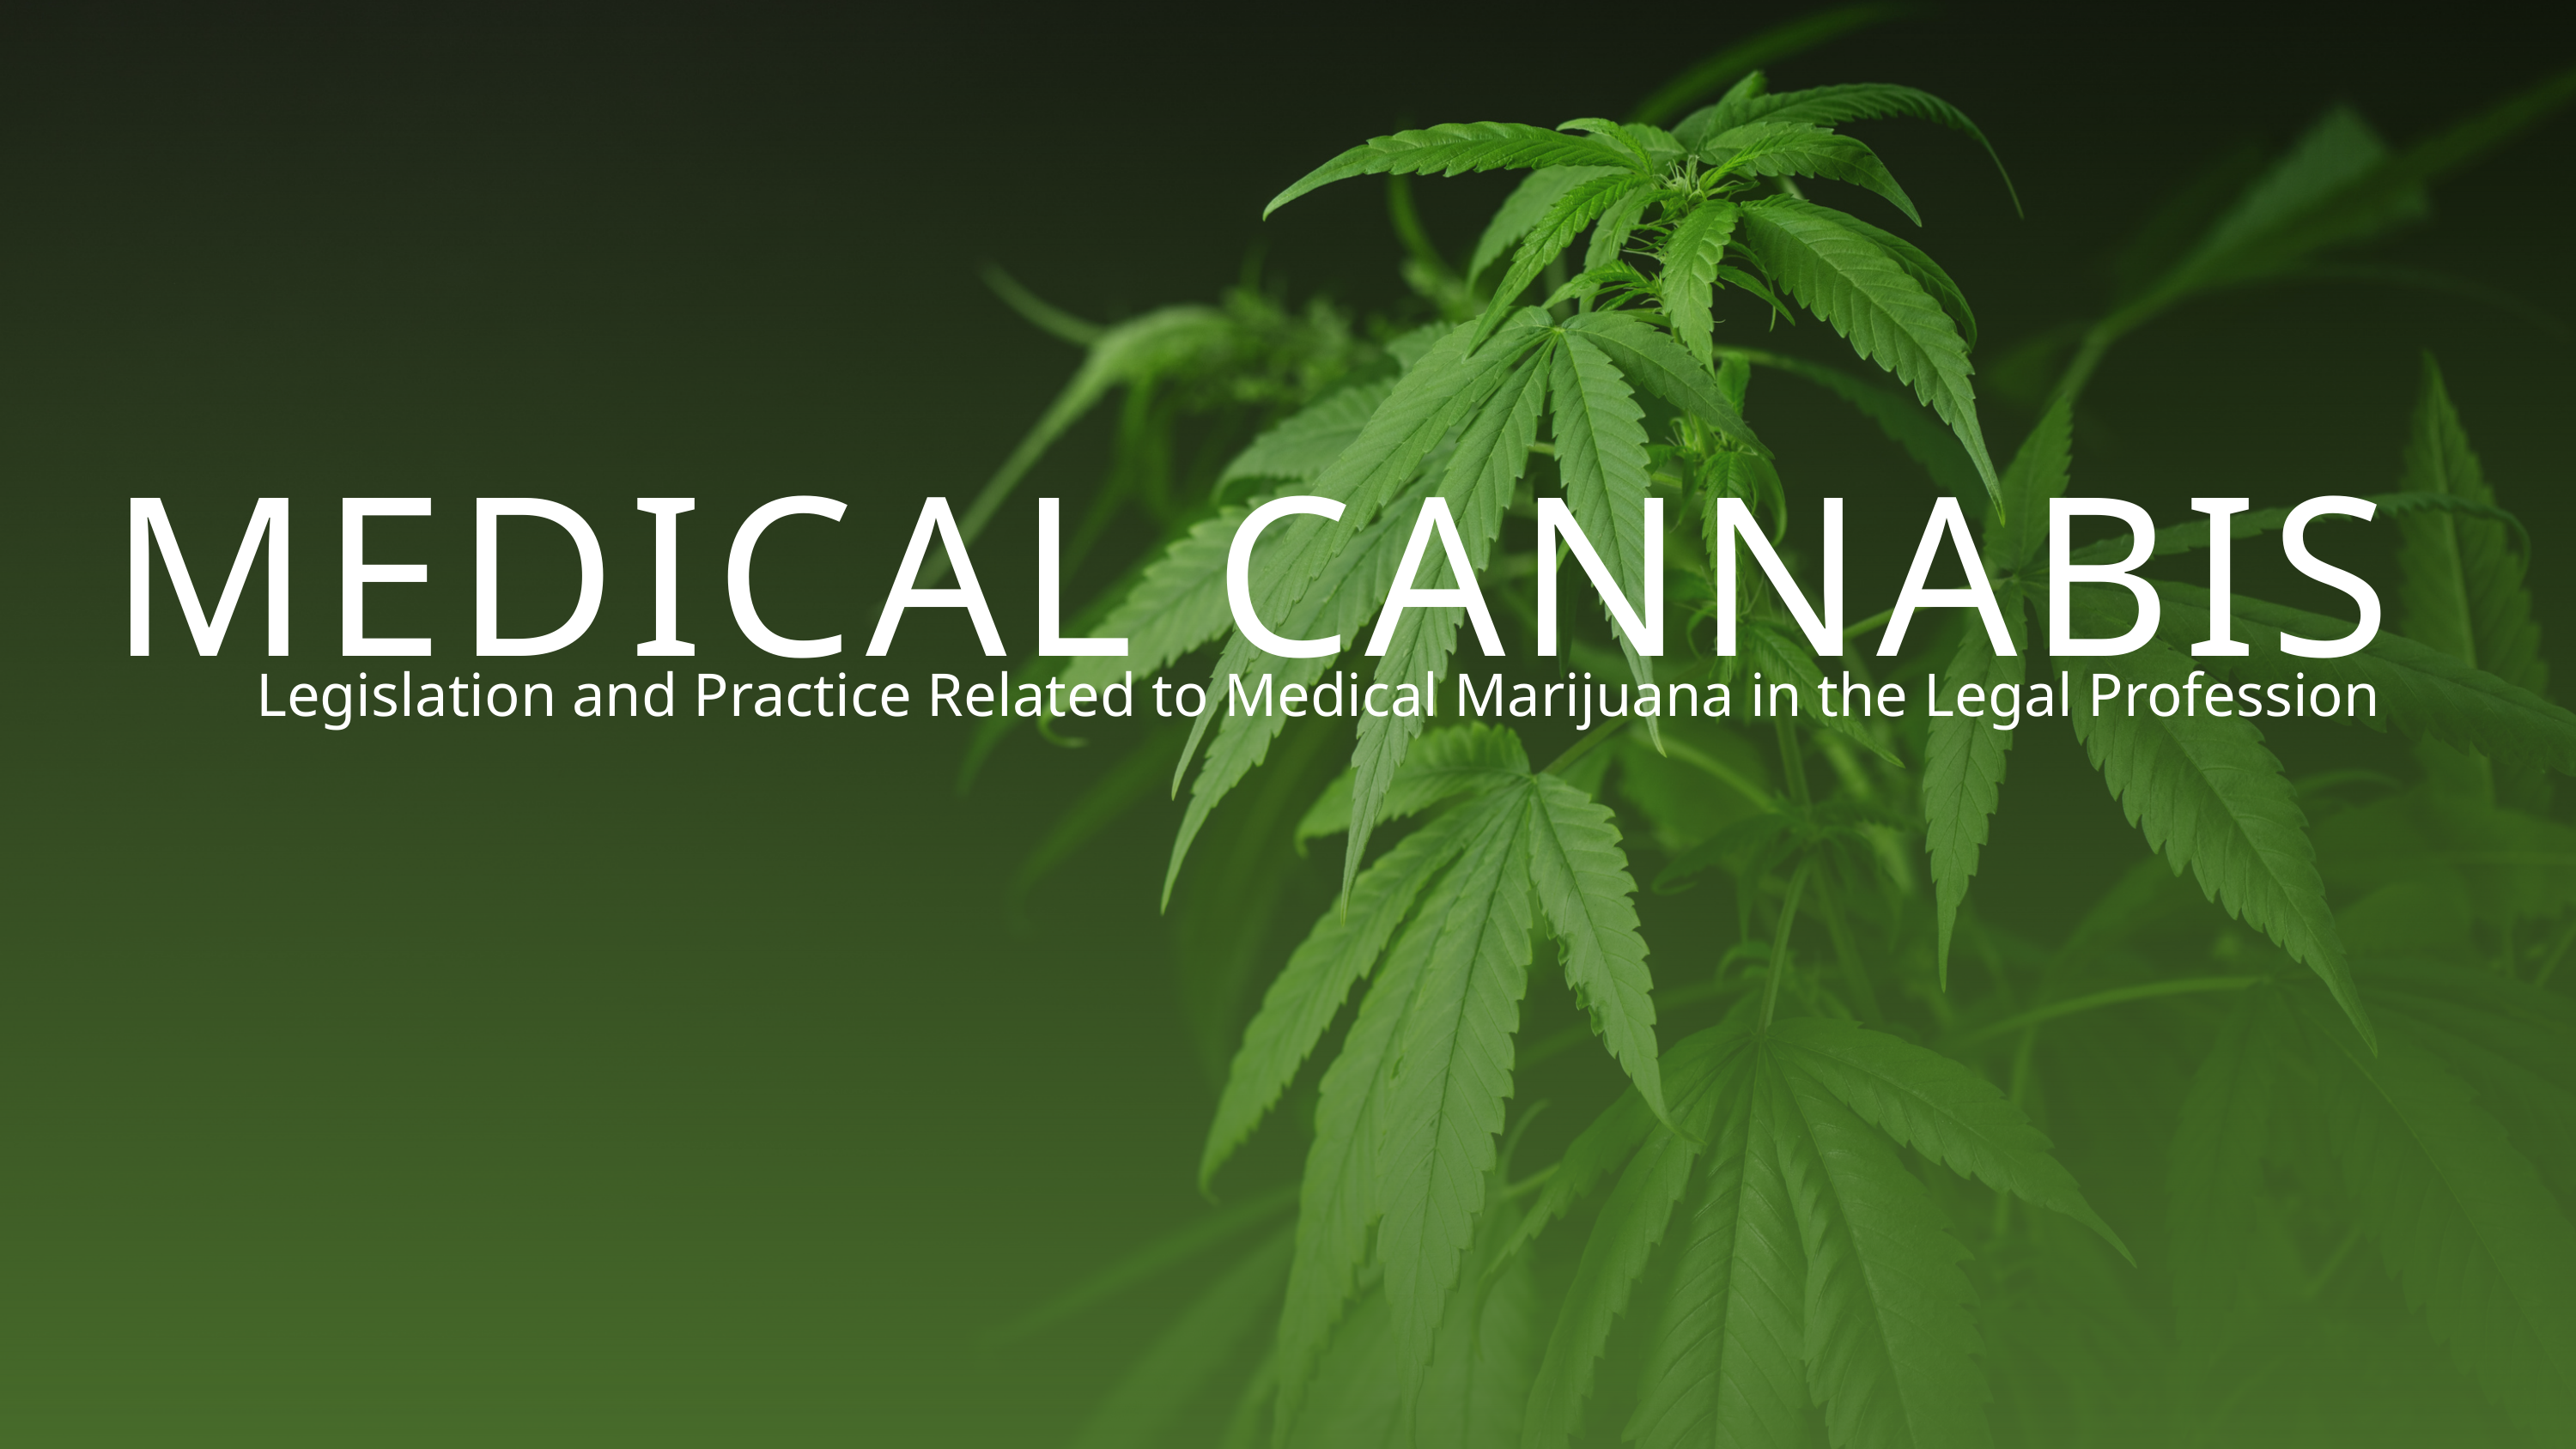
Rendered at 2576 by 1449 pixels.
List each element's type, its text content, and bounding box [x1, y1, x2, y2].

text_box Legislation and Practice Related to Medical Marijuana in the Legal Profession [144, 645, 2492, 728]
text_box MEDICAL CANNABIS [109, 391, 2527, 700]
text_box [0, 0, 2576, 1449]
